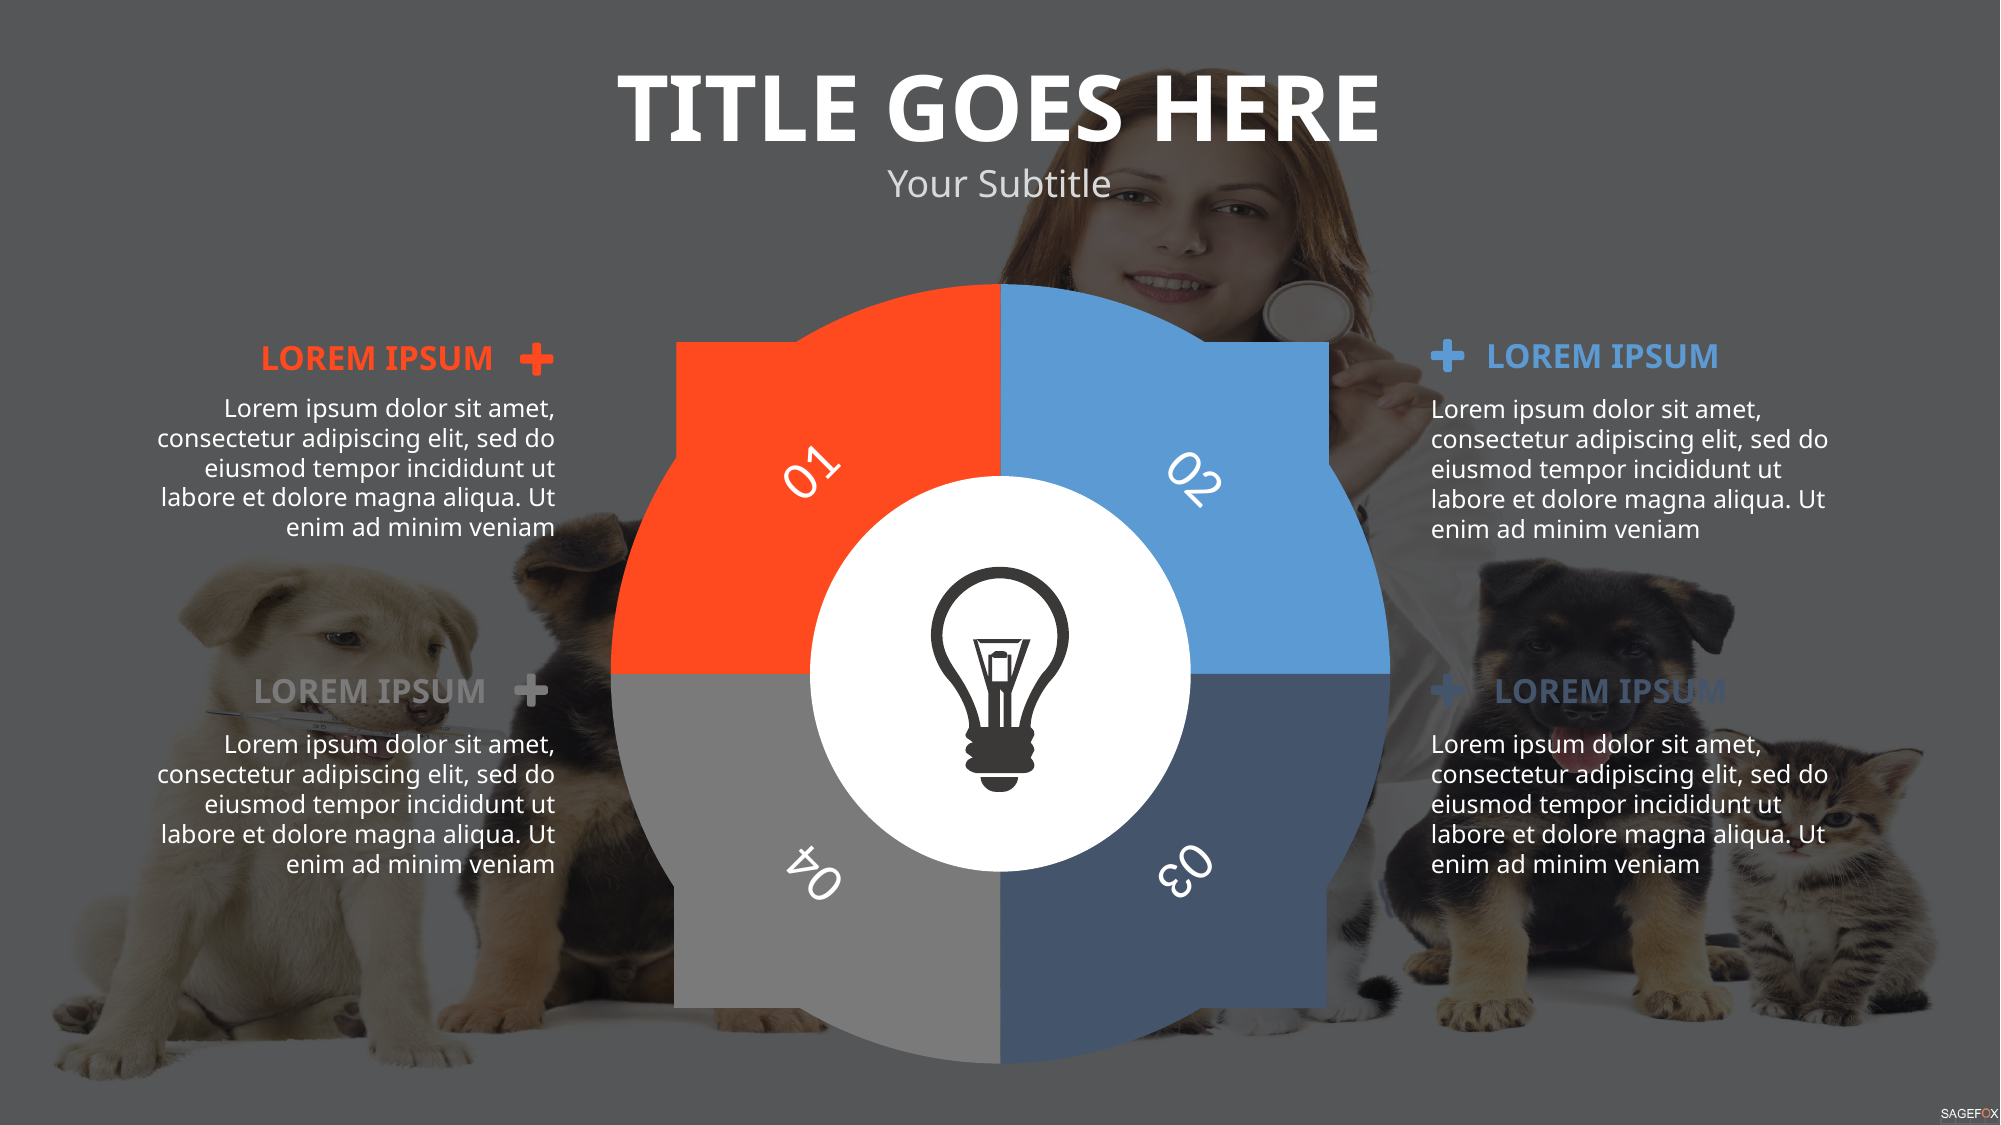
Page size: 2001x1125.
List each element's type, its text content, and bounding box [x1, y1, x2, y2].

text_box TITLE GOES HERE Your Subtitle [548, 42, 1452, 212]
chart [610, 268, 1391, 1079]
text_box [1416, 662, 1911, 888]
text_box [69, 662, 571, 888]
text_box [1415, 327, 1872, 554]
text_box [77, 329, 571, 552]
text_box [930, 566, 1069, 792]
picture [1940, 0, 2001, 1125]
